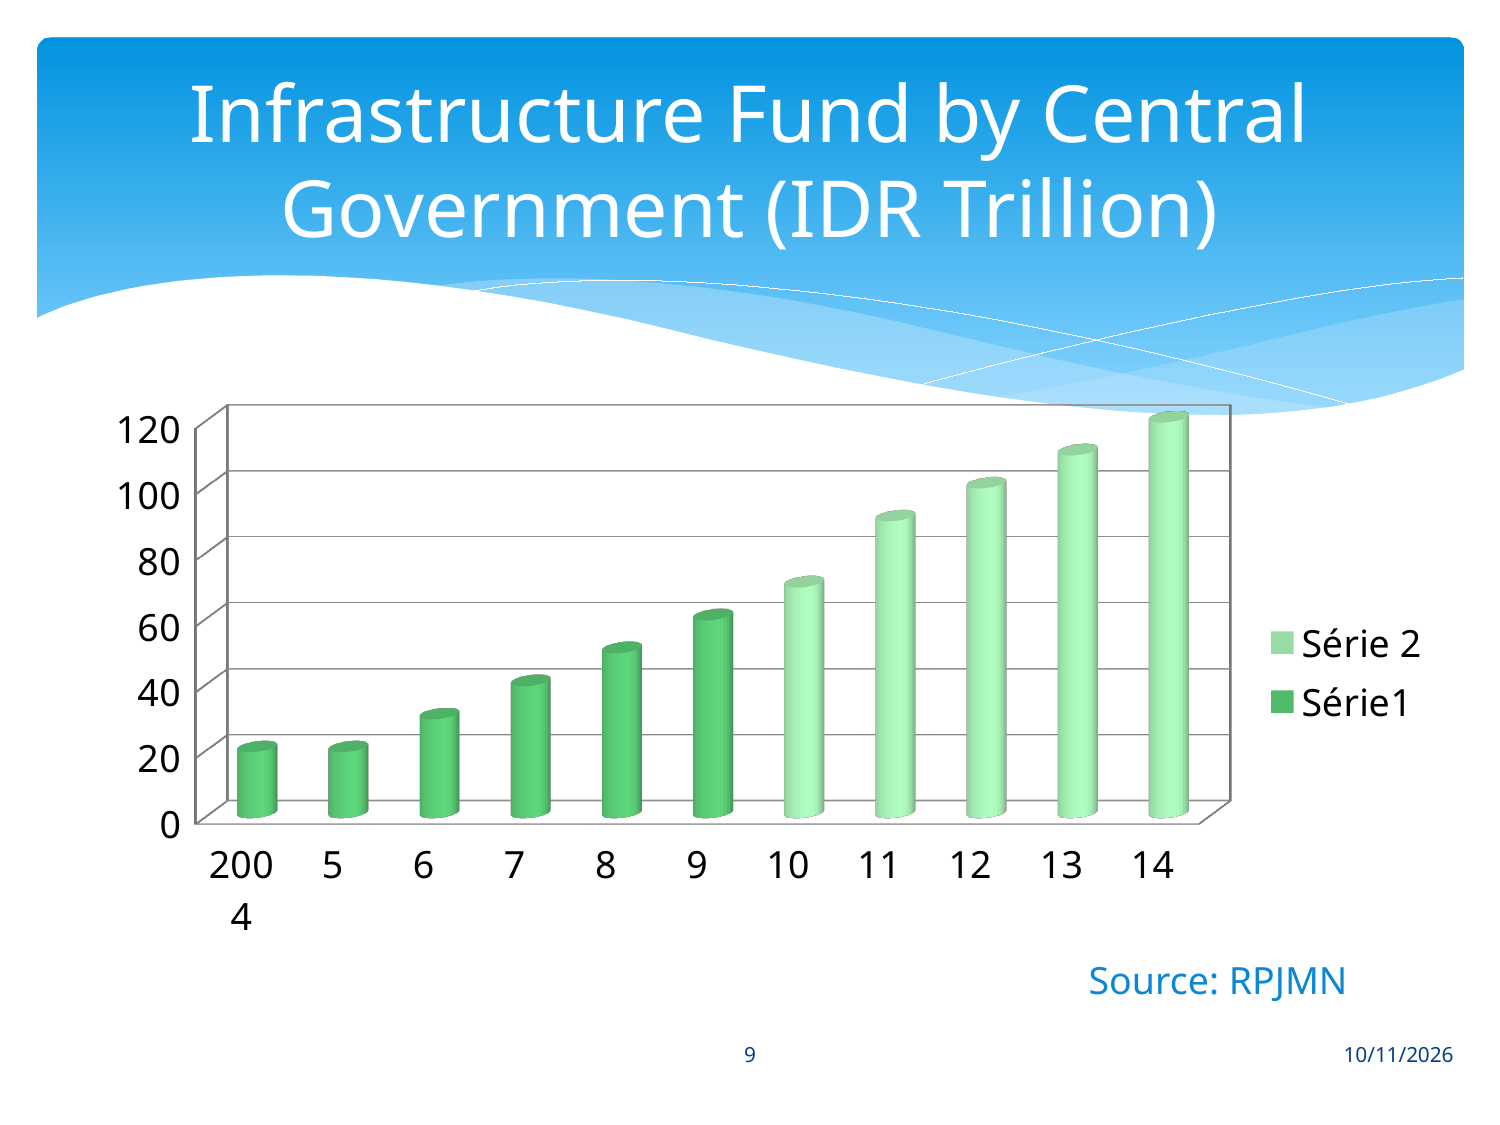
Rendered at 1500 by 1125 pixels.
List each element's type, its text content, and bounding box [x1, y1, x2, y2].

text_box Source: RPJMN [1073, 965, 1363, 1009]
chart [88, 388, 1448, 956]
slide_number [847, 1025, 1469, 1086]
title Infrastructure Fund by Central Government (IDR Trillion) [75, 55, 1425, 261]
slide_number 9 [654, 1025, 846, 1086]
